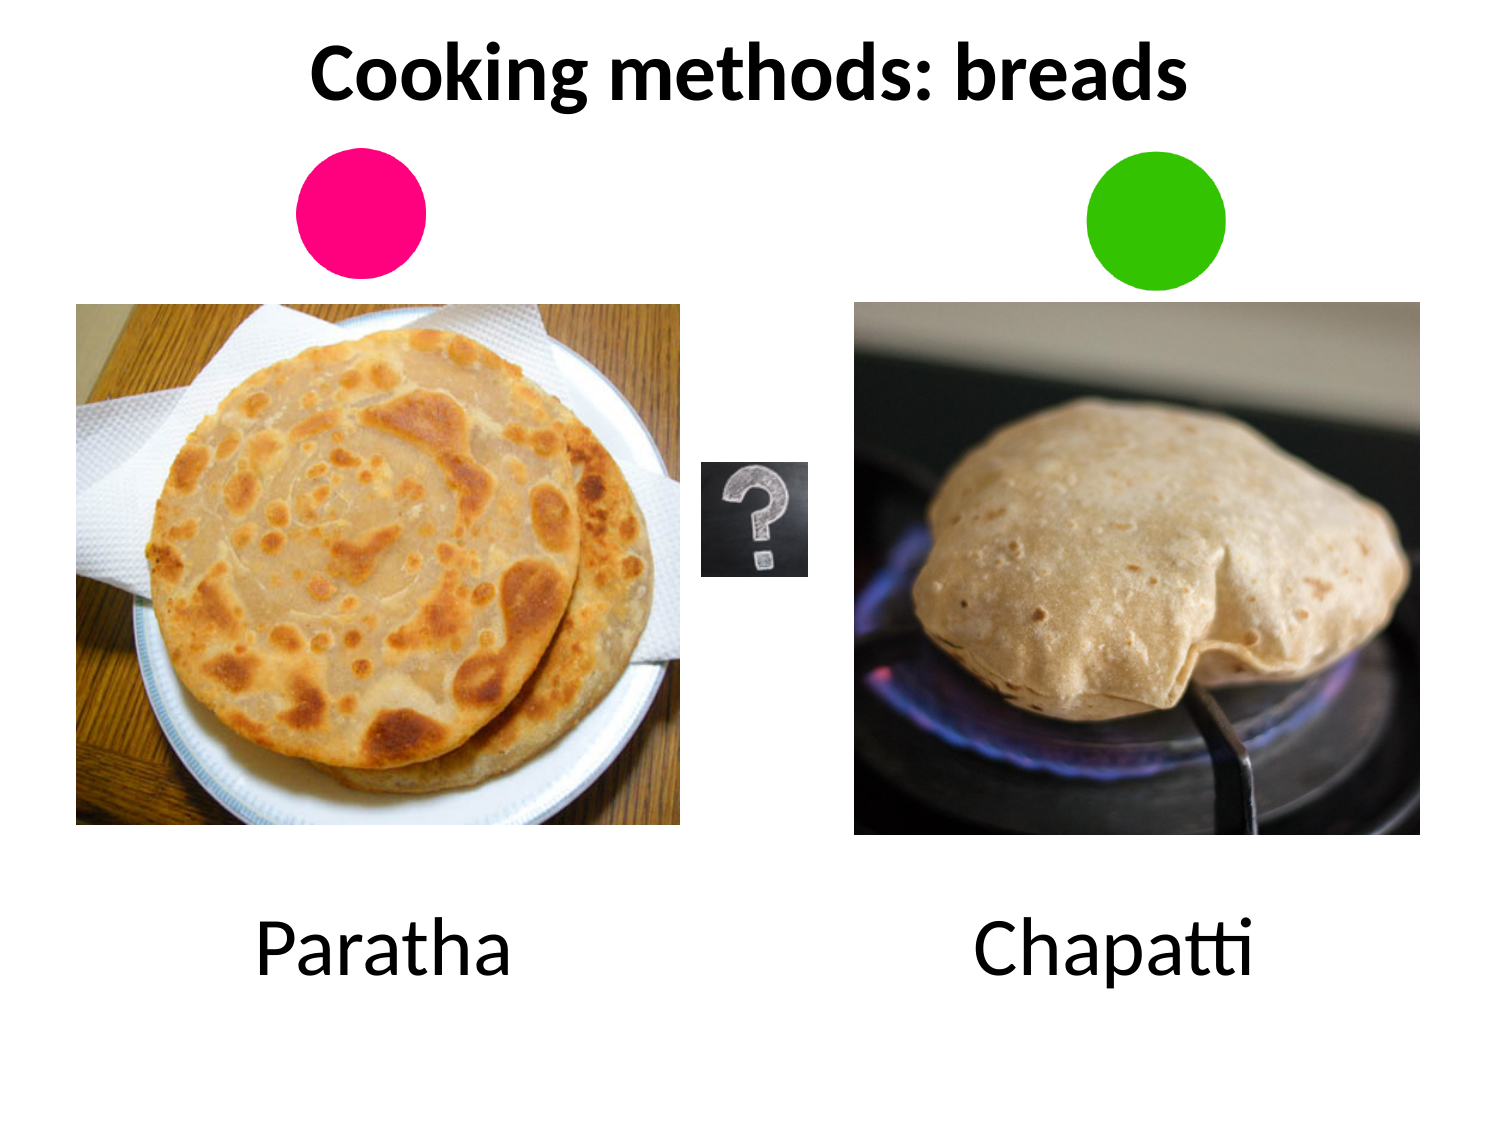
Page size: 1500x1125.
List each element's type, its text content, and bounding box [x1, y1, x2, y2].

picture [701, 462, 809, 577]
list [76, 304, 680, 825]
picture [295, 148, 426, 279]
text_box Chapatti [807, 884, 1423, 1000]
text_box Cooking methods: breads [0, 0, 1500, 125]
text_box Paratha [76, 884, 691, 1000]
picture [854, 139, 1421, 835]
